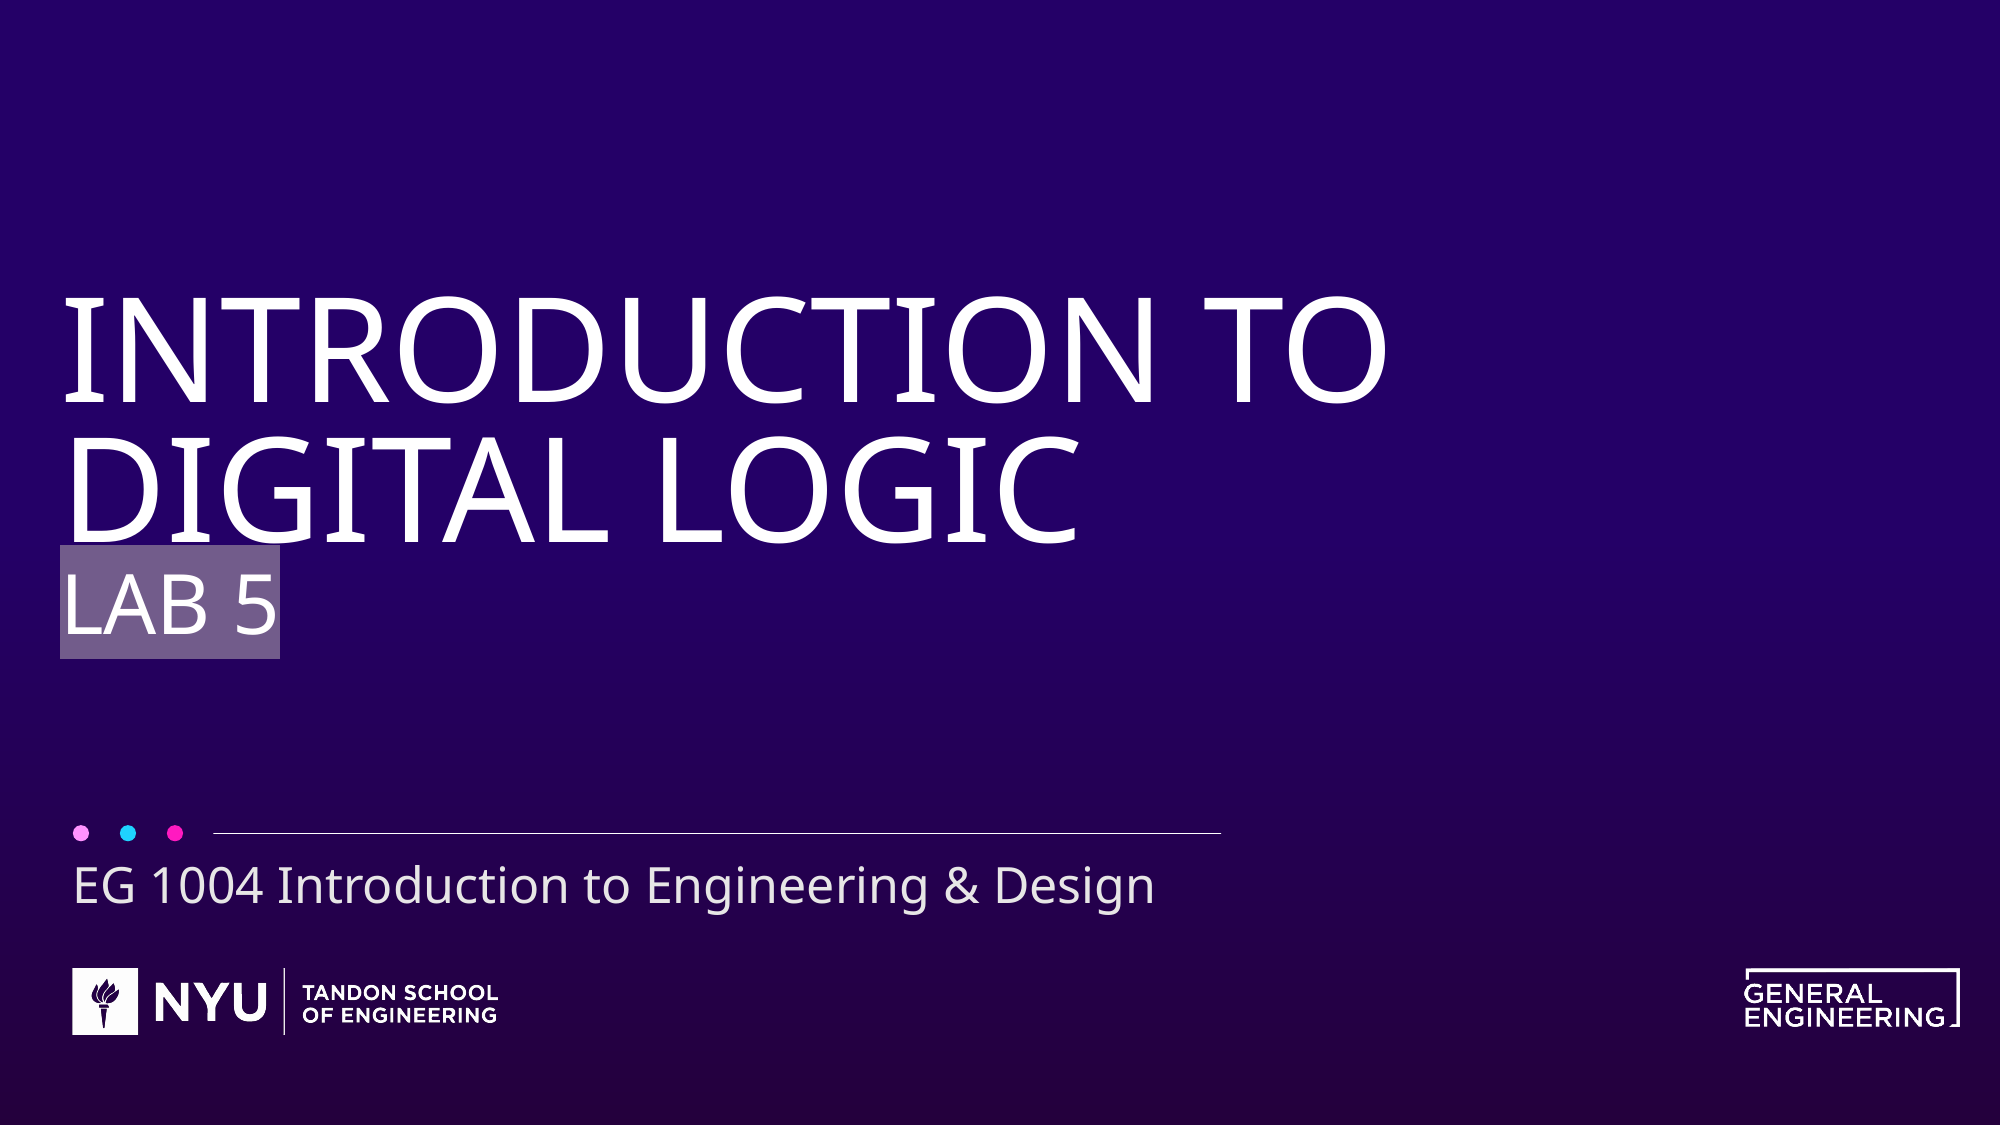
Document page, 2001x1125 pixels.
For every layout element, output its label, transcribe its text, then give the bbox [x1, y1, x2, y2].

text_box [72, 824, 1221, 842]
picture [1744, 967, 1961, 1028]
text_box INTRODUCTION TO DIGITAL LOGIC LAB 5 [39, 252, 1984, 671]
picture [72, 967, 498, 1035]
text_box EG 1004 Introduction to Engineering & Design [72, 860, 1362, 915]
